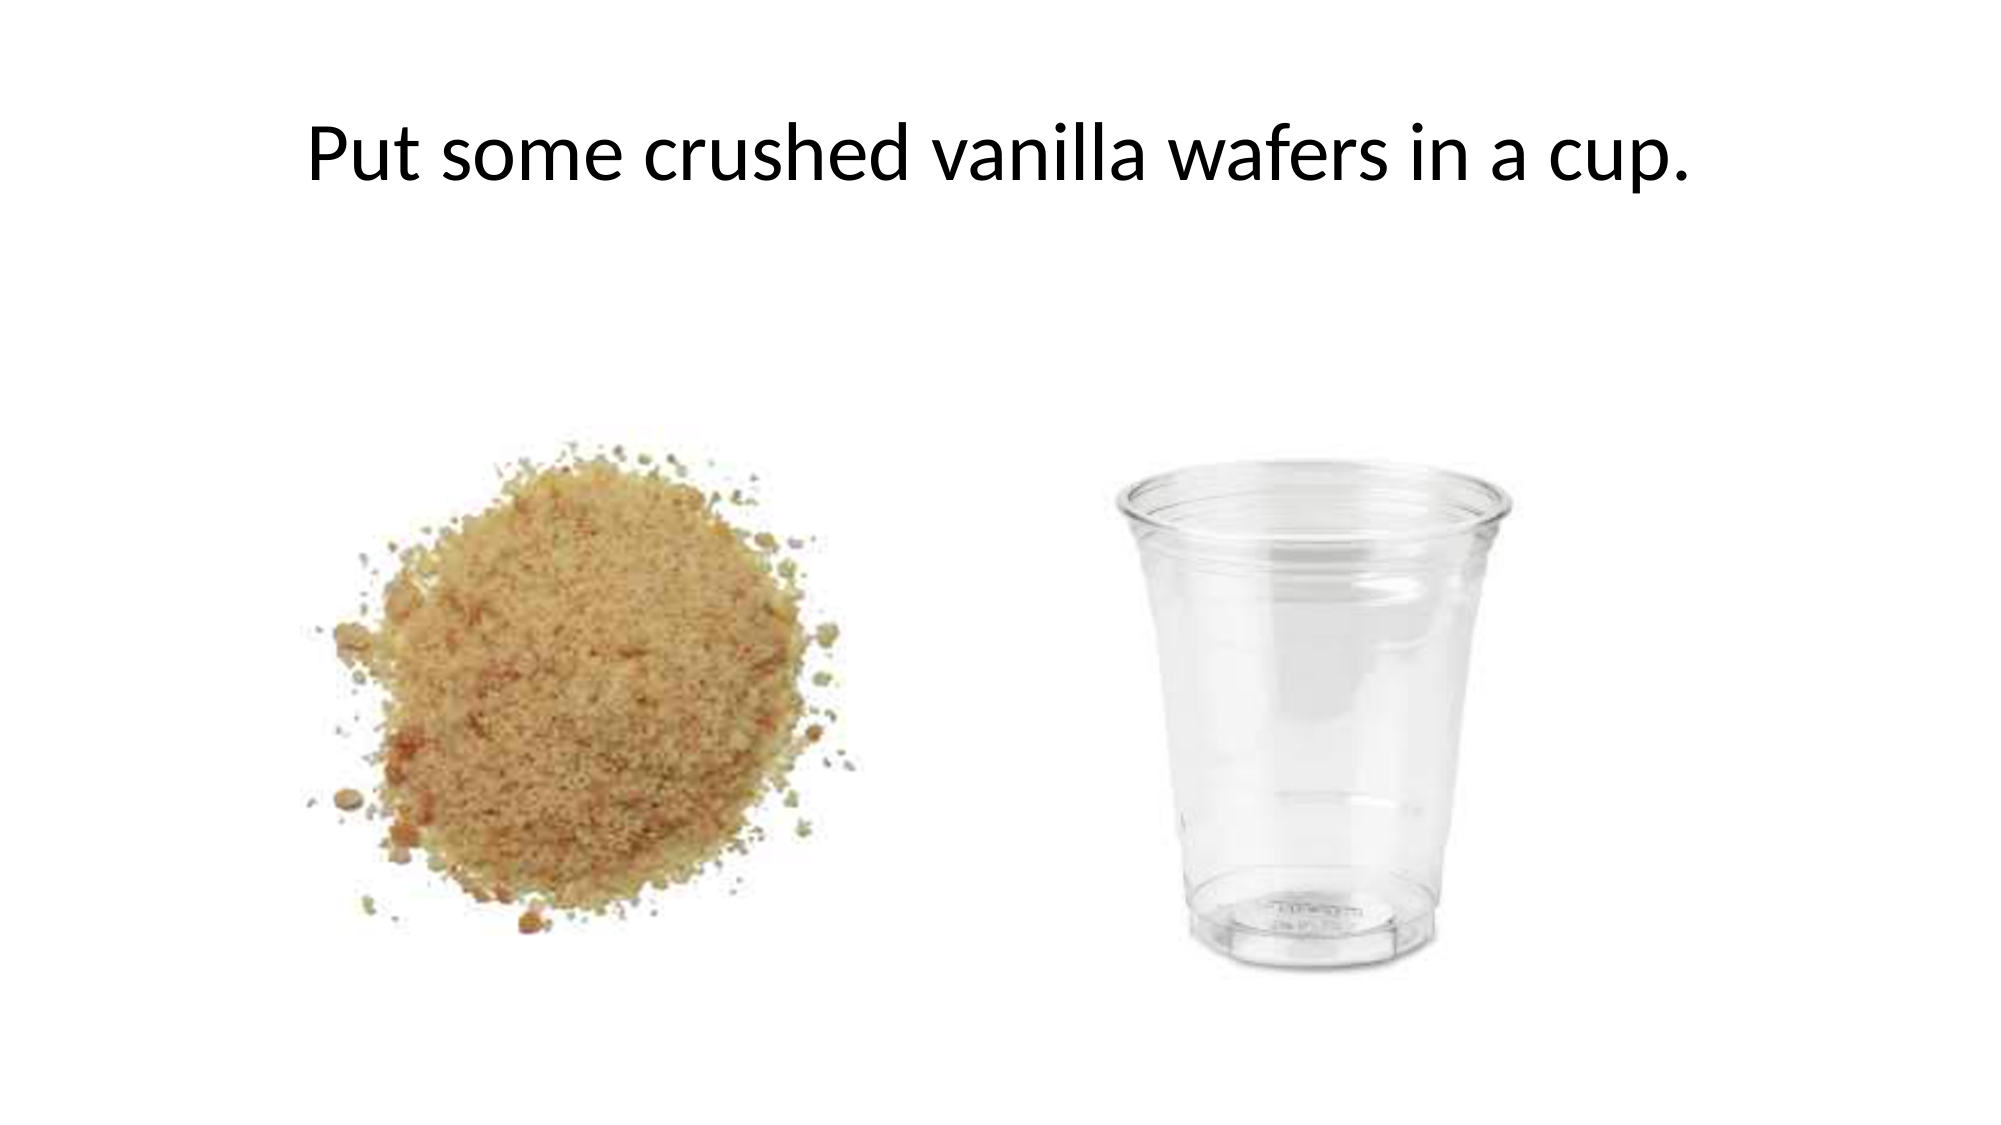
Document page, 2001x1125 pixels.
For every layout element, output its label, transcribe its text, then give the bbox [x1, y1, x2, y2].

picture [1045, 444, 1584, 983]
picture [264, 425, 898, 955]
text_box Put some crushed vanilla wafers in a cup. [292, 89, 1709, 205]
